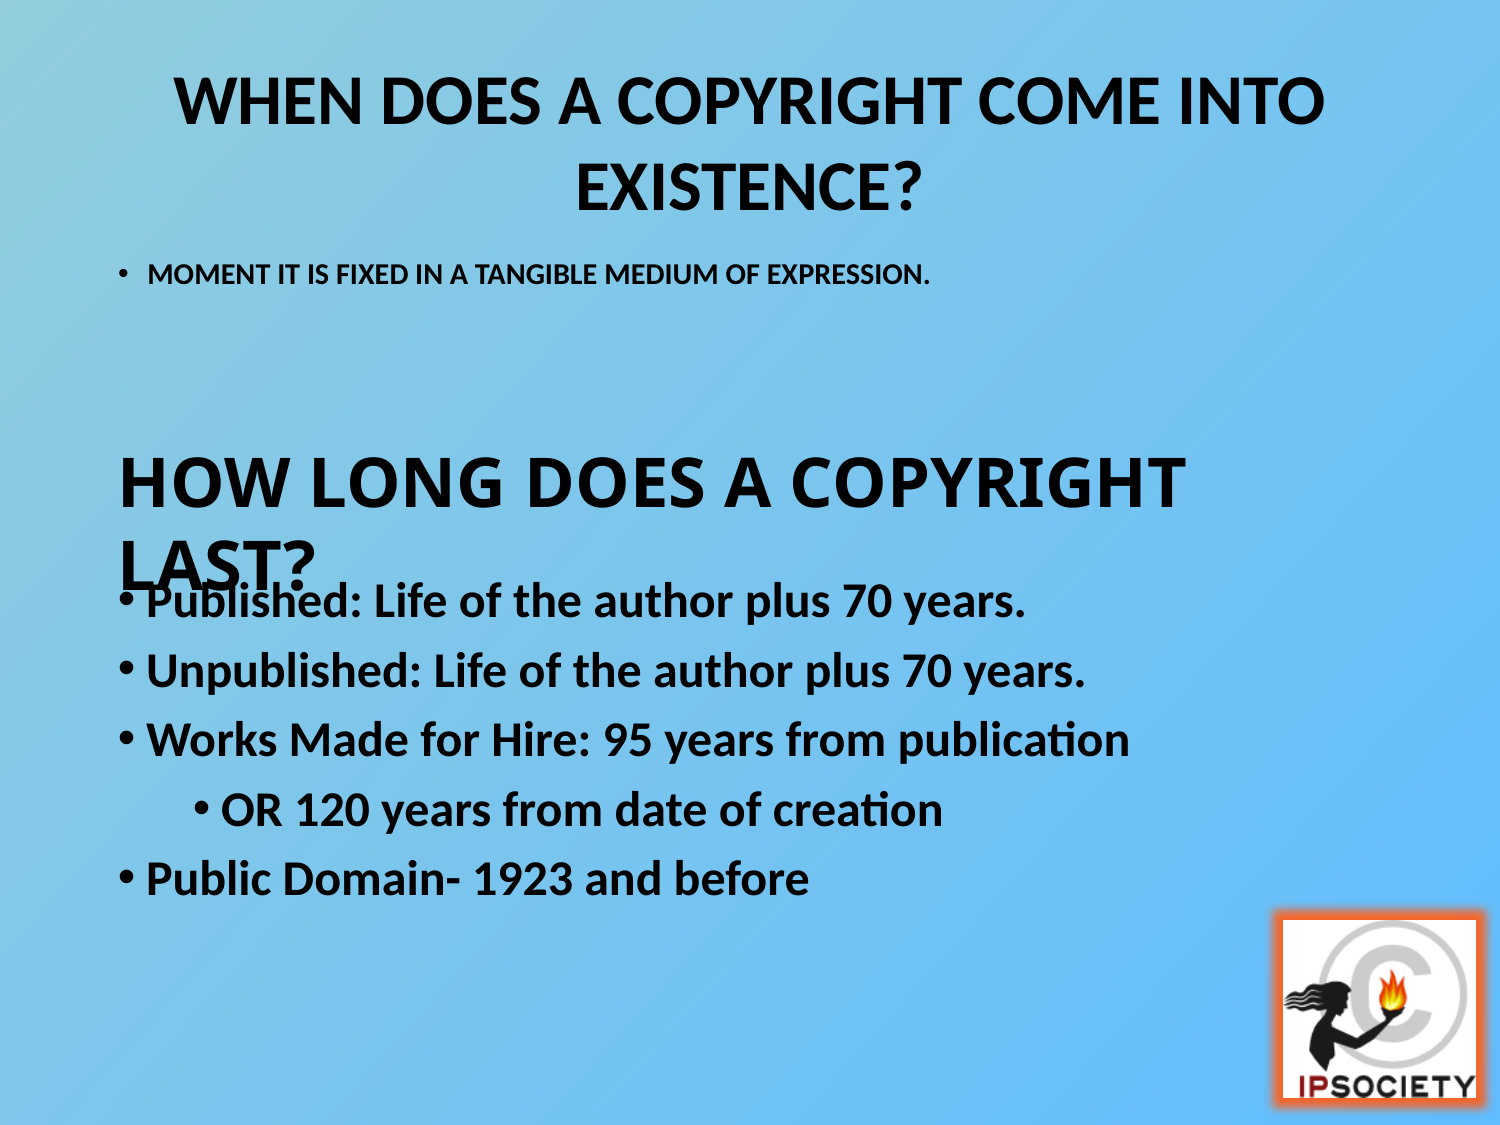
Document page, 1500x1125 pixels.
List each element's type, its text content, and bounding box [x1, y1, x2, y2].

text_box Published: Life of the author plus 70 years. Unpublished: Life of the author plus 70 years. Works Made for Hire: 95 years from publication OR 120 years from date of creation Public Domain- 1923 and before [103, 566, 1341, 914]
list Moment it is fixed in a tangible medium of expression. [103, 204, 1397, 300]
text_box HOW LONG DOES A COPYRIGHT LAST? [103, 431, 1397, 612]
title WHEN DOES A COPYRIGHT COME INTO EXISTENCE? [75, 45, 1425, 233]
picture [1283, 920, 1476, 1098]
